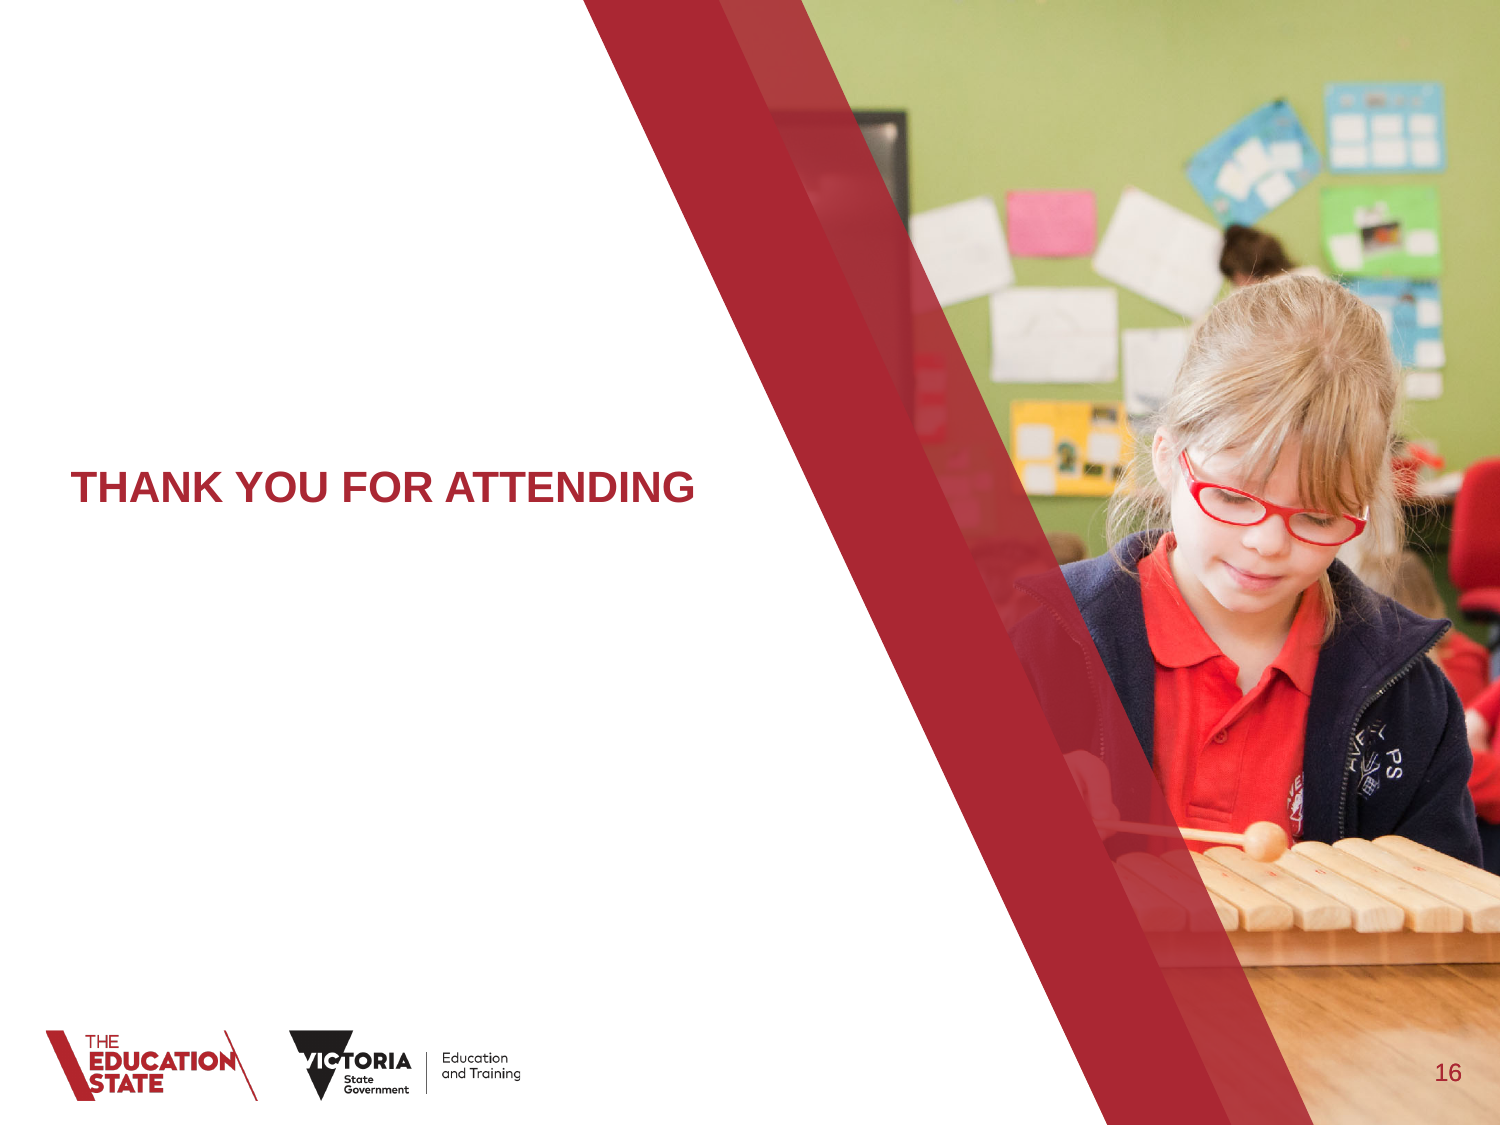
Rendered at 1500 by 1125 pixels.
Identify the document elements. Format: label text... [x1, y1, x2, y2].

list THANK YOU FOR ATTENDING [55, 326, 722, 520]
text_box 16 [1101, 1046, 1478, 1097]
picture [802, 0, 1500, 1125]
